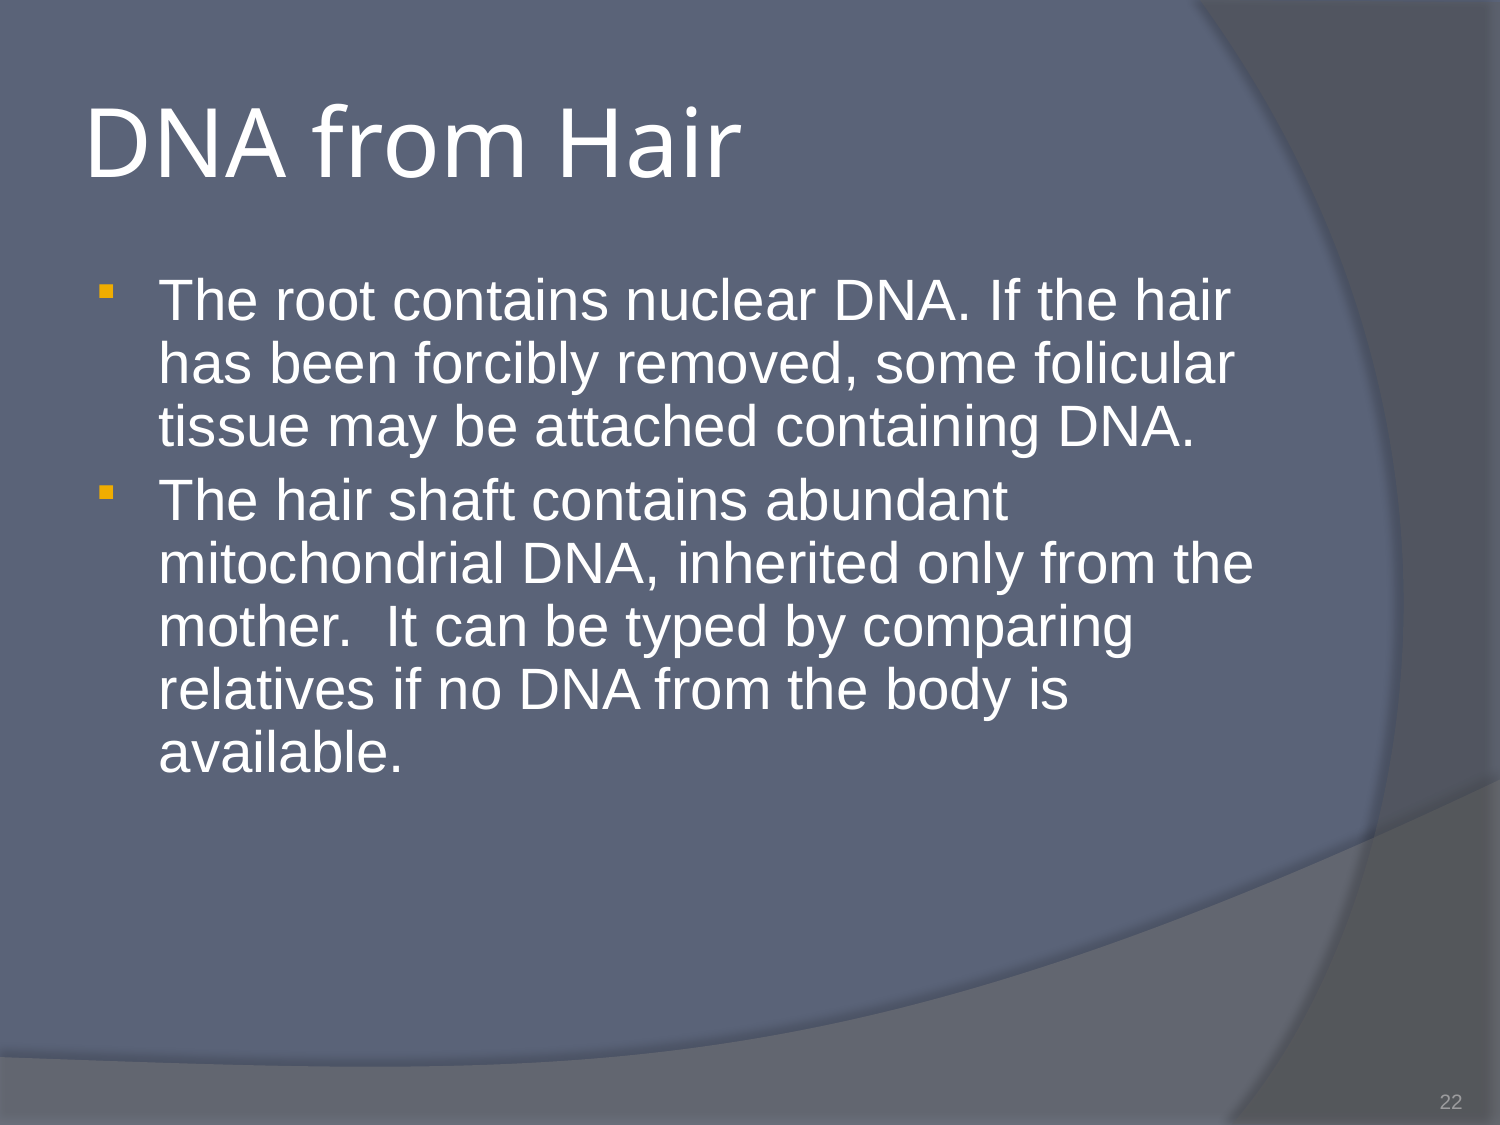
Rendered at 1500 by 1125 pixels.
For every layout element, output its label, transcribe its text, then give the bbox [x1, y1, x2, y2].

slide_number 22 [1337, 1053, 1463, 1114]
list The root contains nuclear DNA. If the hair has been forcibly removed, some folicular tissue may be attached containing DNA. The hair shaft contains abundant mitochondrial DNA, inherited only from the mother. It can be typed by comparing relatives if no DNA from the body is available. [75, 262, 1300, 1005]
title DNA from Hair [75, 45, 1300, 233]
